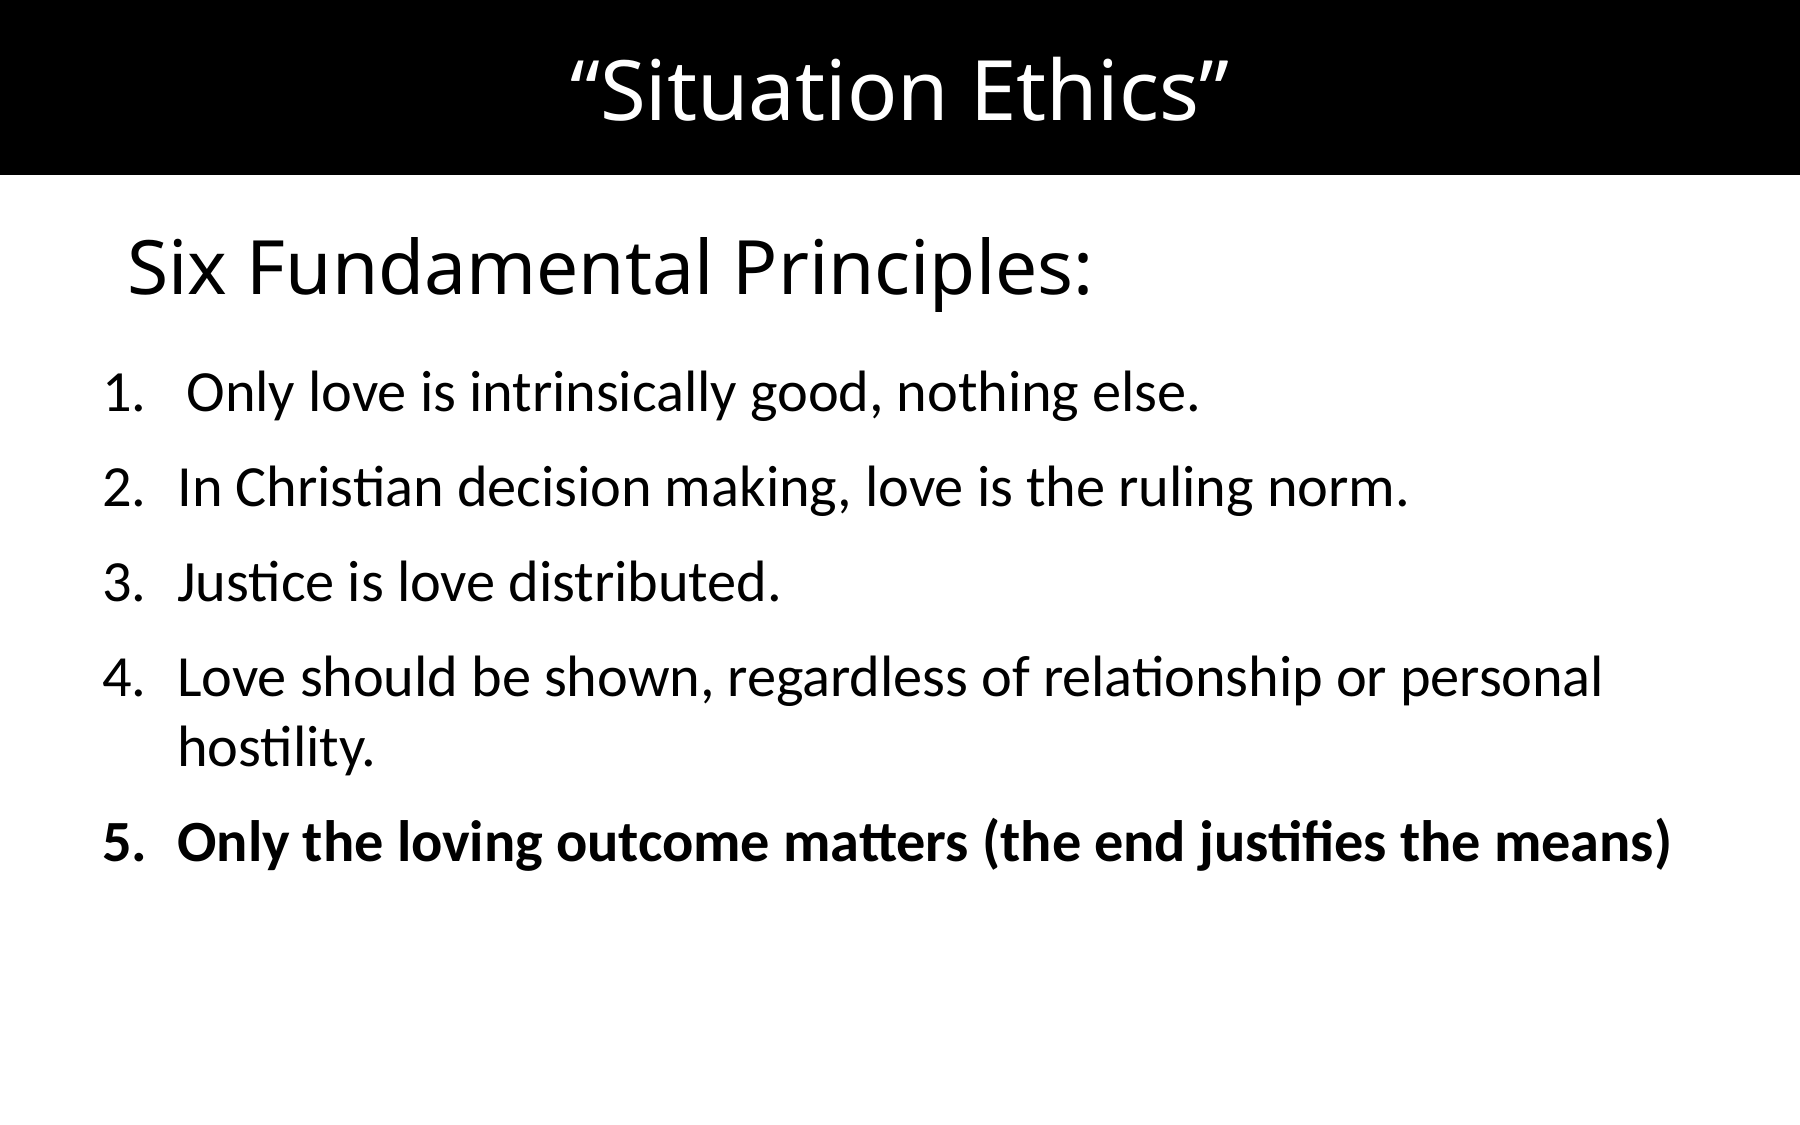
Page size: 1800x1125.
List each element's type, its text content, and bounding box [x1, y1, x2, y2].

text_box Six Fundamental Principles: [112, 212, 1800, 318]
title “Situation Ethics” [0, 0, 1800, 175]
text_box Only love is intrinsically good, nothing else. In Christian decision making, love is the ruling norm. Justice is love distributed. Love should be shown, regardless of relationship or personal hostility. Only the loving outcome matters (the end justifies the means) [87, 345, 1738, 906]
